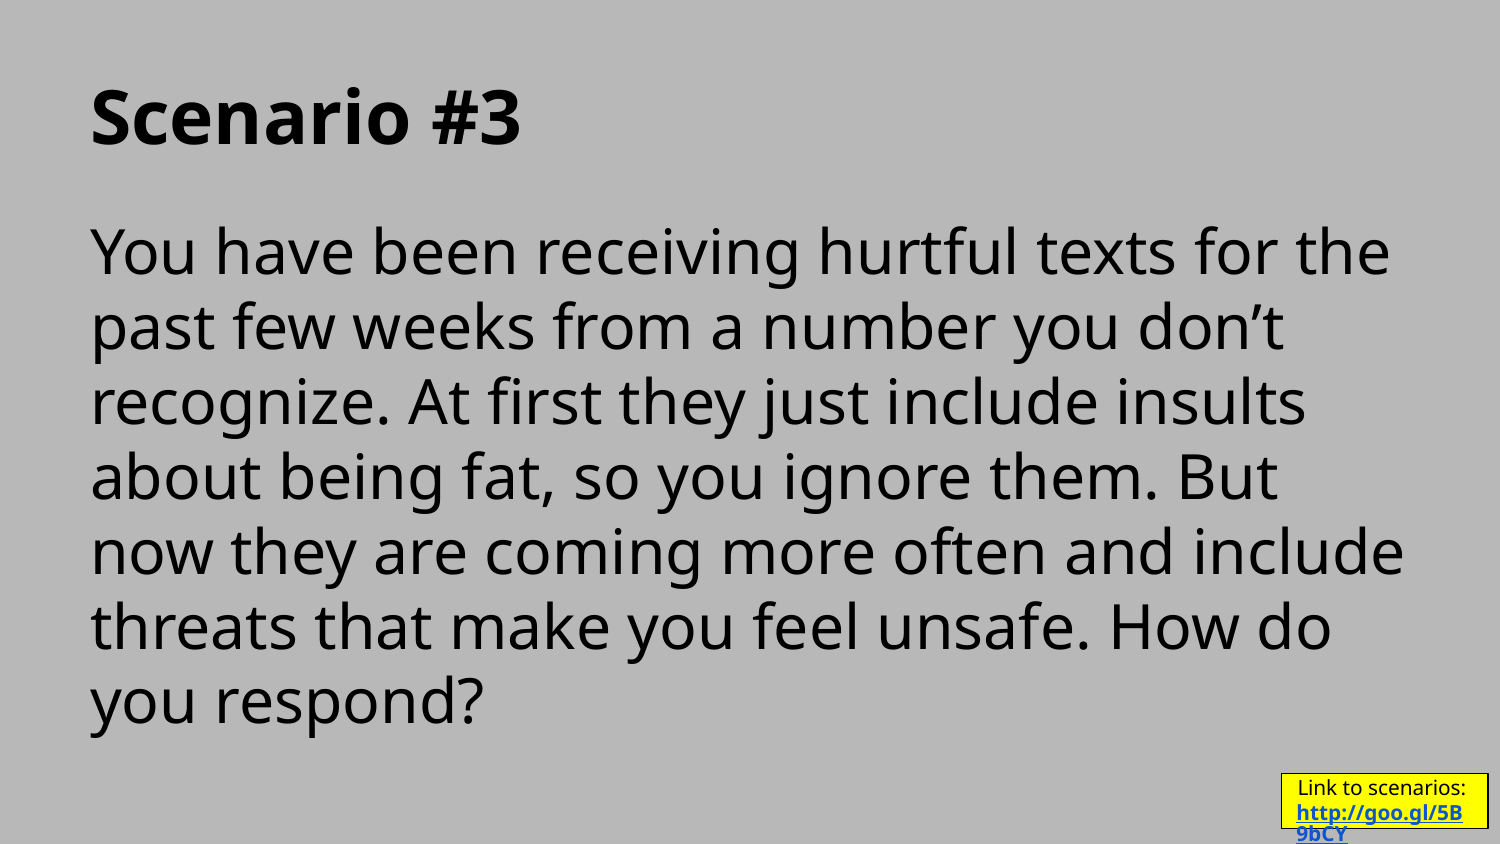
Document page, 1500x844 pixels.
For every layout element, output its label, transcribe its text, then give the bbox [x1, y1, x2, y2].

text_box Link to scenarios: http://goo.gl/5B9bCY [1281, 773, 1488, 829]
list You have been receiving hurtful texts for the past few weeks from a number you don’t recognize. At first they just include insults about being fat, so you ignore them. But now they are coming more often and include threats that make you feel unsafe. How do you respond? [75, 196, 1425, 808]
title Scenario #3 [75, 33, 1425, 175]
